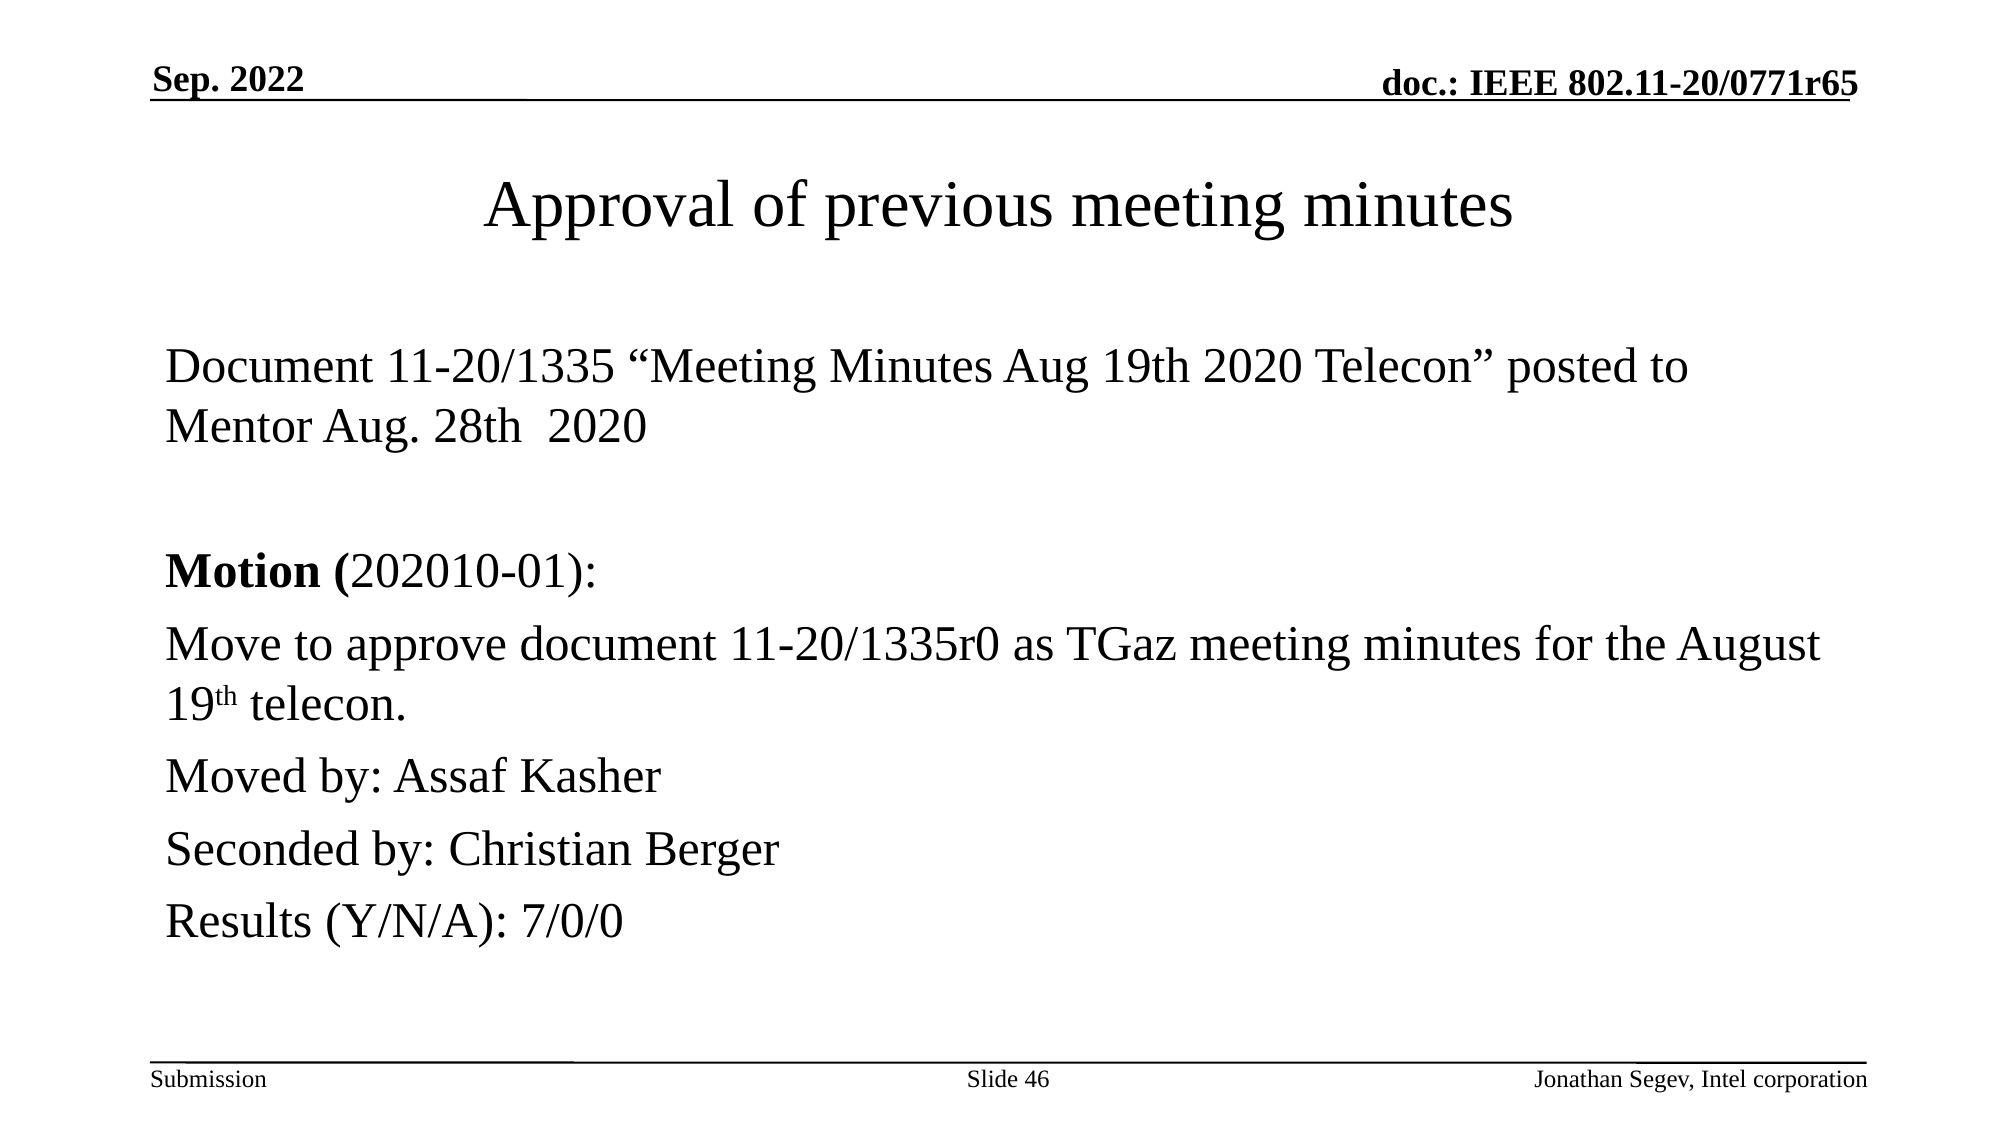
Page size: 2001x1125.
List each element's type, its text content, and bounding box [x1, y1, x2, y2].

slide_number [152, 54, 563, 100]
list Document 11-20/1335 “Meeting Minutes Aug 19th 2020 Telecon” posted to Mentor Aug. 28th 2020 Motion (202010-01): Move to approve document 11-20/1335r0 as TGaz meeting minutes for the August 19th telecon. Moved by: Assaf Kasher Seconded by: Christian Berger Results (Y/N/A): 7/0/0 [149, 324, 1850, 1000]
title Approval of previous meeting minutes [149, 112, 1850, 288]
slide_number Slide 46 [950, 1061, 1067, 1123]
footer Jonathan Segev, Intel corporation [1171, 1061, 1869, 1093]
